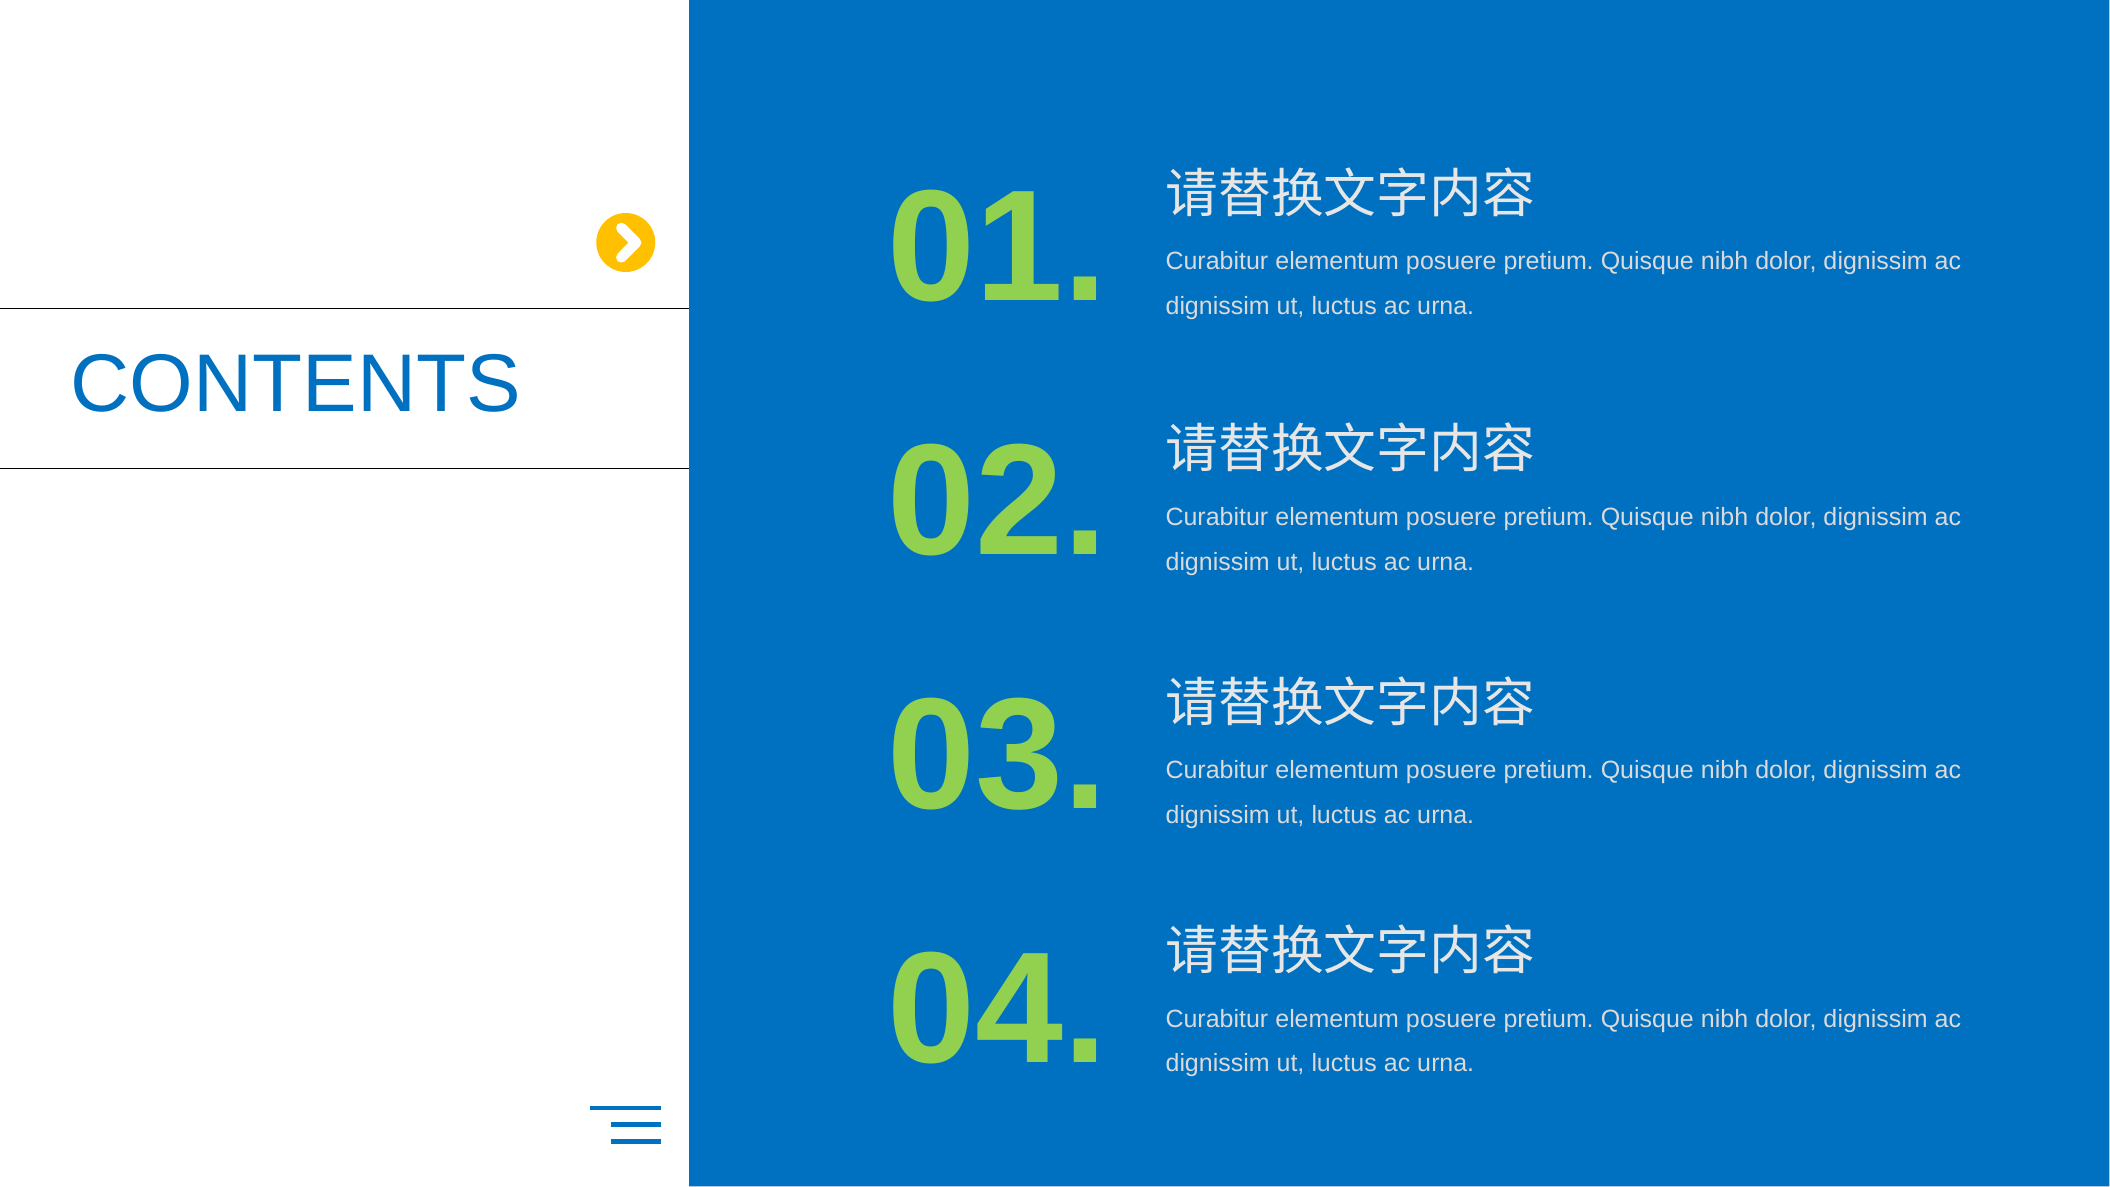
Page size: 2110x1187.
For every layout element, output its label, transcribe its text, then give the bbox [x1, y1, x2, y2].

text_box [1149, 151, 2014, 323]
text_box 01. [871, 184, 1149, 290]
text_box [589, 1108, 661, 1142]
text_box 03. [871, 692, 1149, 798]
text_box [596, 212, 656, 272]
title CONTENTS [0, 323, 537, 447]
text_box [1149, 908, 2014, 1081]
text_box [688, 0, 2110, 1187]
text_box 02. [871, 438, 1149, 544]
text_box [1149, 660, 2014, 833]
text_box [1149, 406, 2014, 579]
text_box 04. [871, 946, 1149, 1052]
